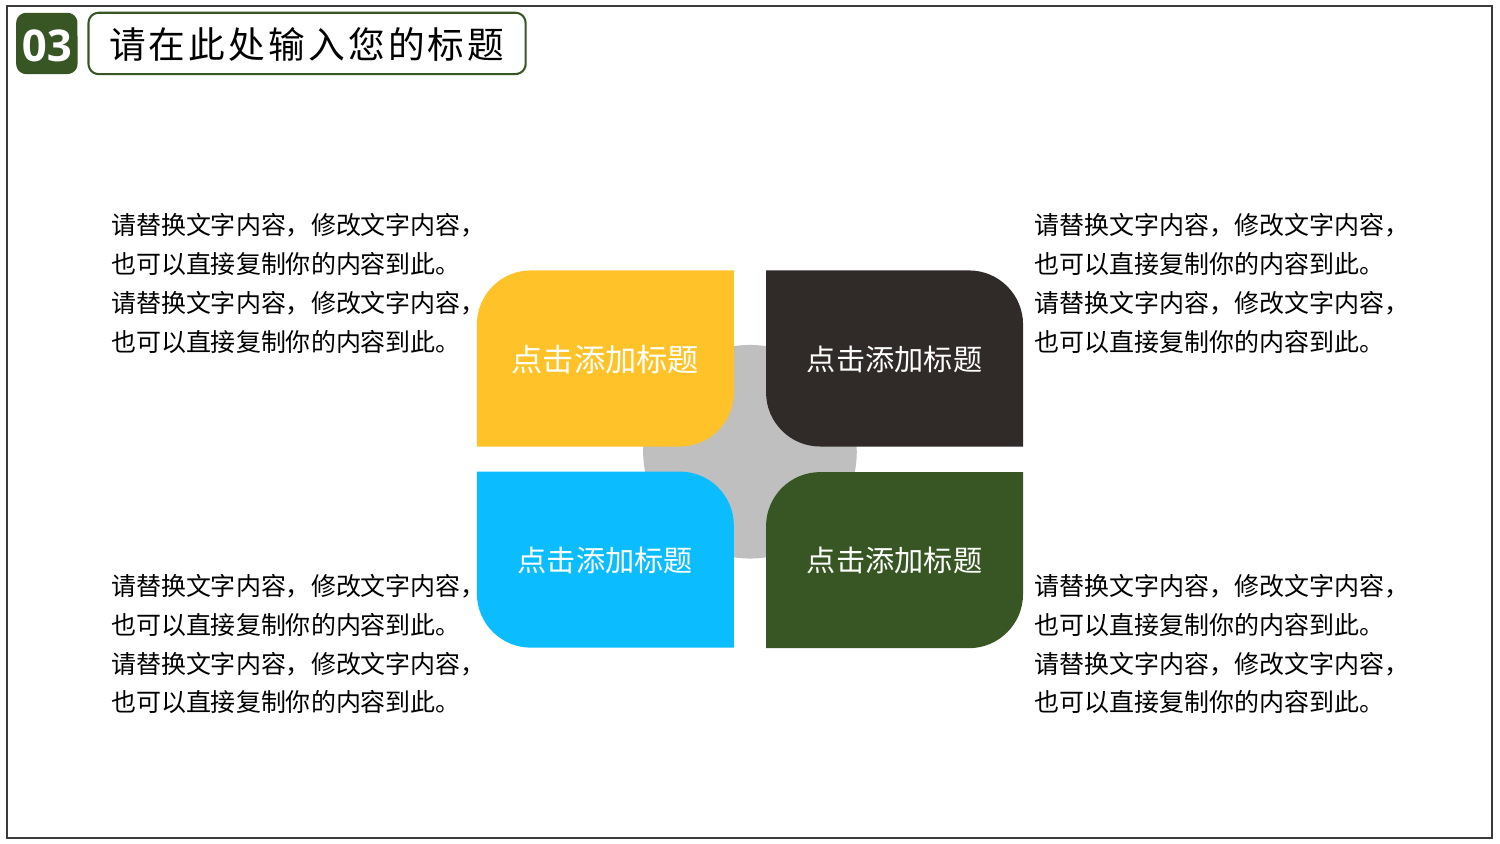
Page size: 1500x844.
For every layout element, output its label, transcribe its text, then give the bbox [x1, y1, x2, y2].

text_box [6, 5, 1493, 839]
text_box 03 [15, 11, 79, 76]
text_box 请在此处输入您的标题 [87, 11, 527, 76]
